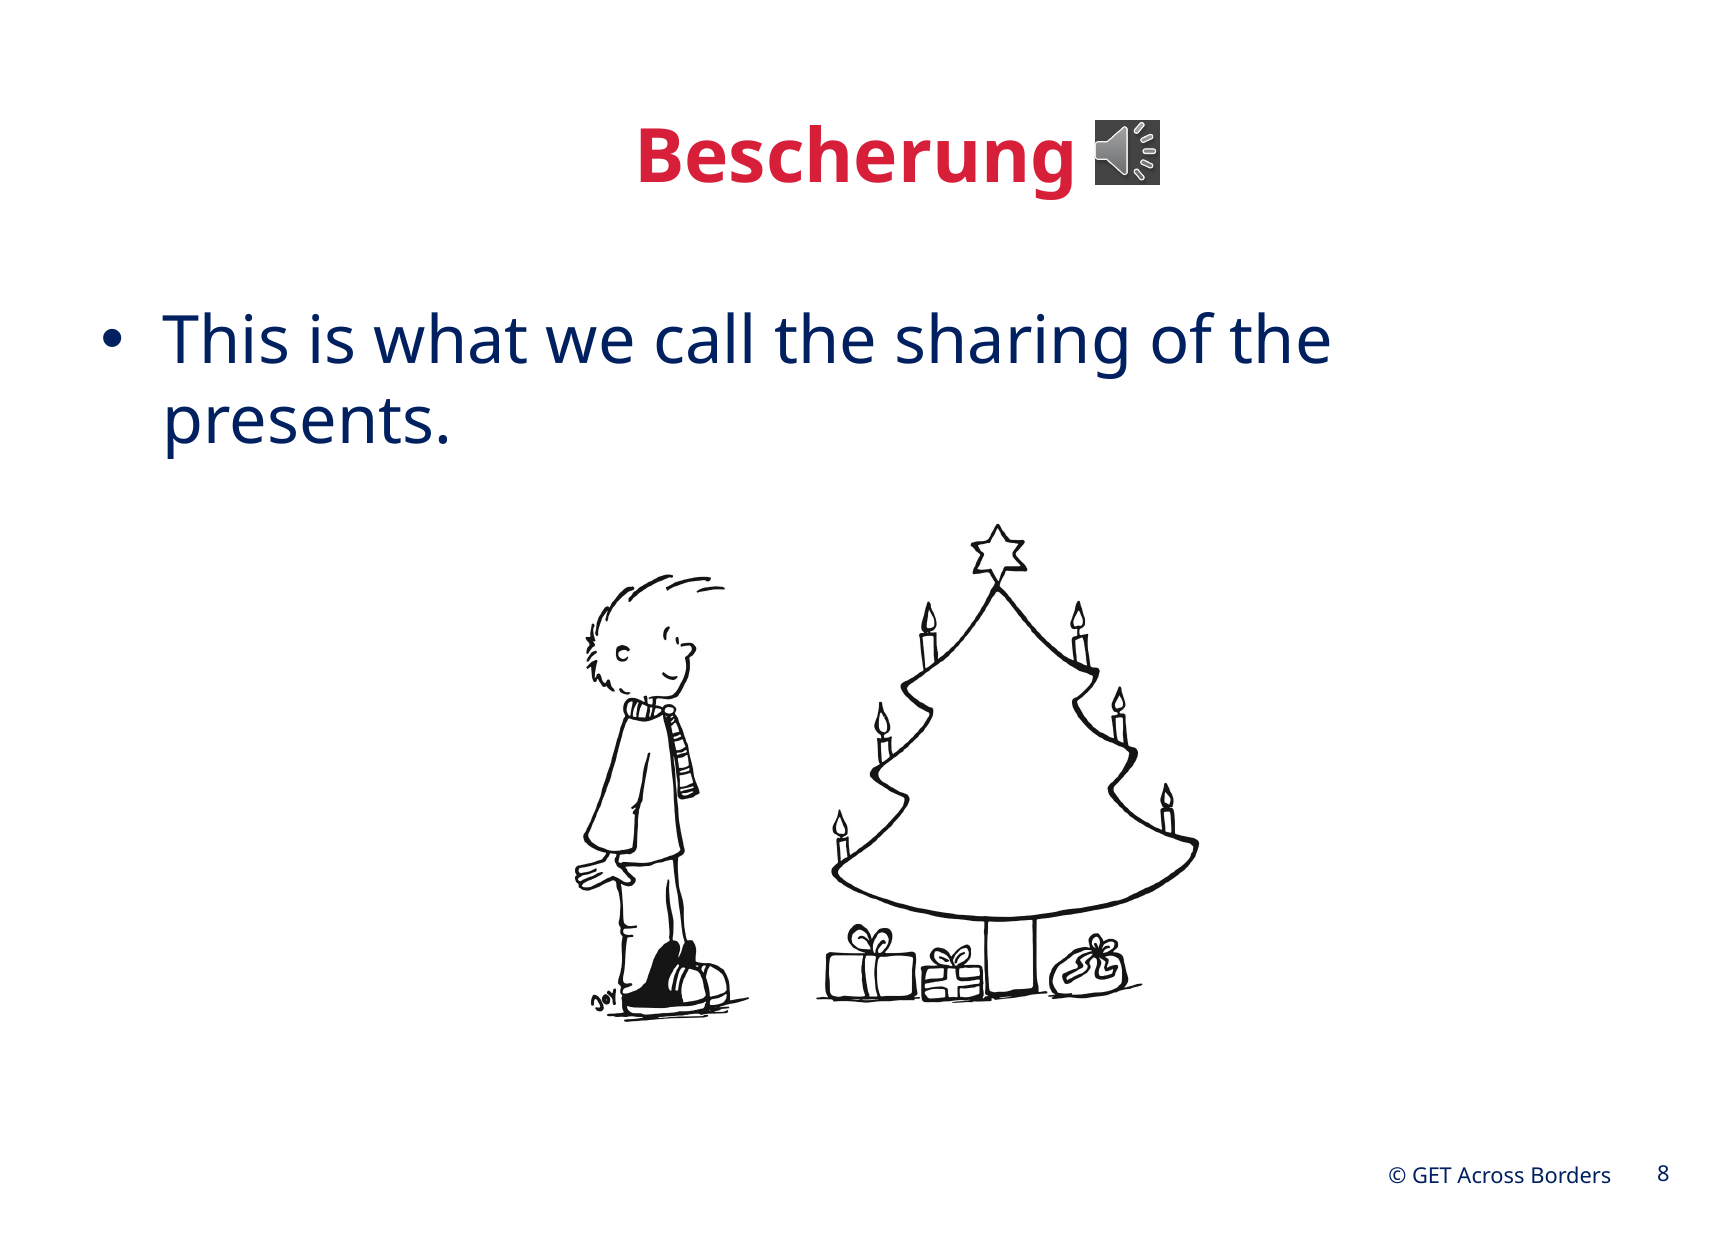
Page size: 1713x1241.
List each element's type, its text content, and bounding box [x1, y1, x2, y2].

picture [1093, 119, 1161, 187]
title Bescherung [85, 49, 1627, 257]
picture [530, 455, 1226, 1104]
list This is what we call the sharing of the presents. [85, 289, 1627, 593]
text_box 8 [1613, 1141, 1713, 1208]
text_box © GET Across Borders [1048, 1141, 1613, 1208]
